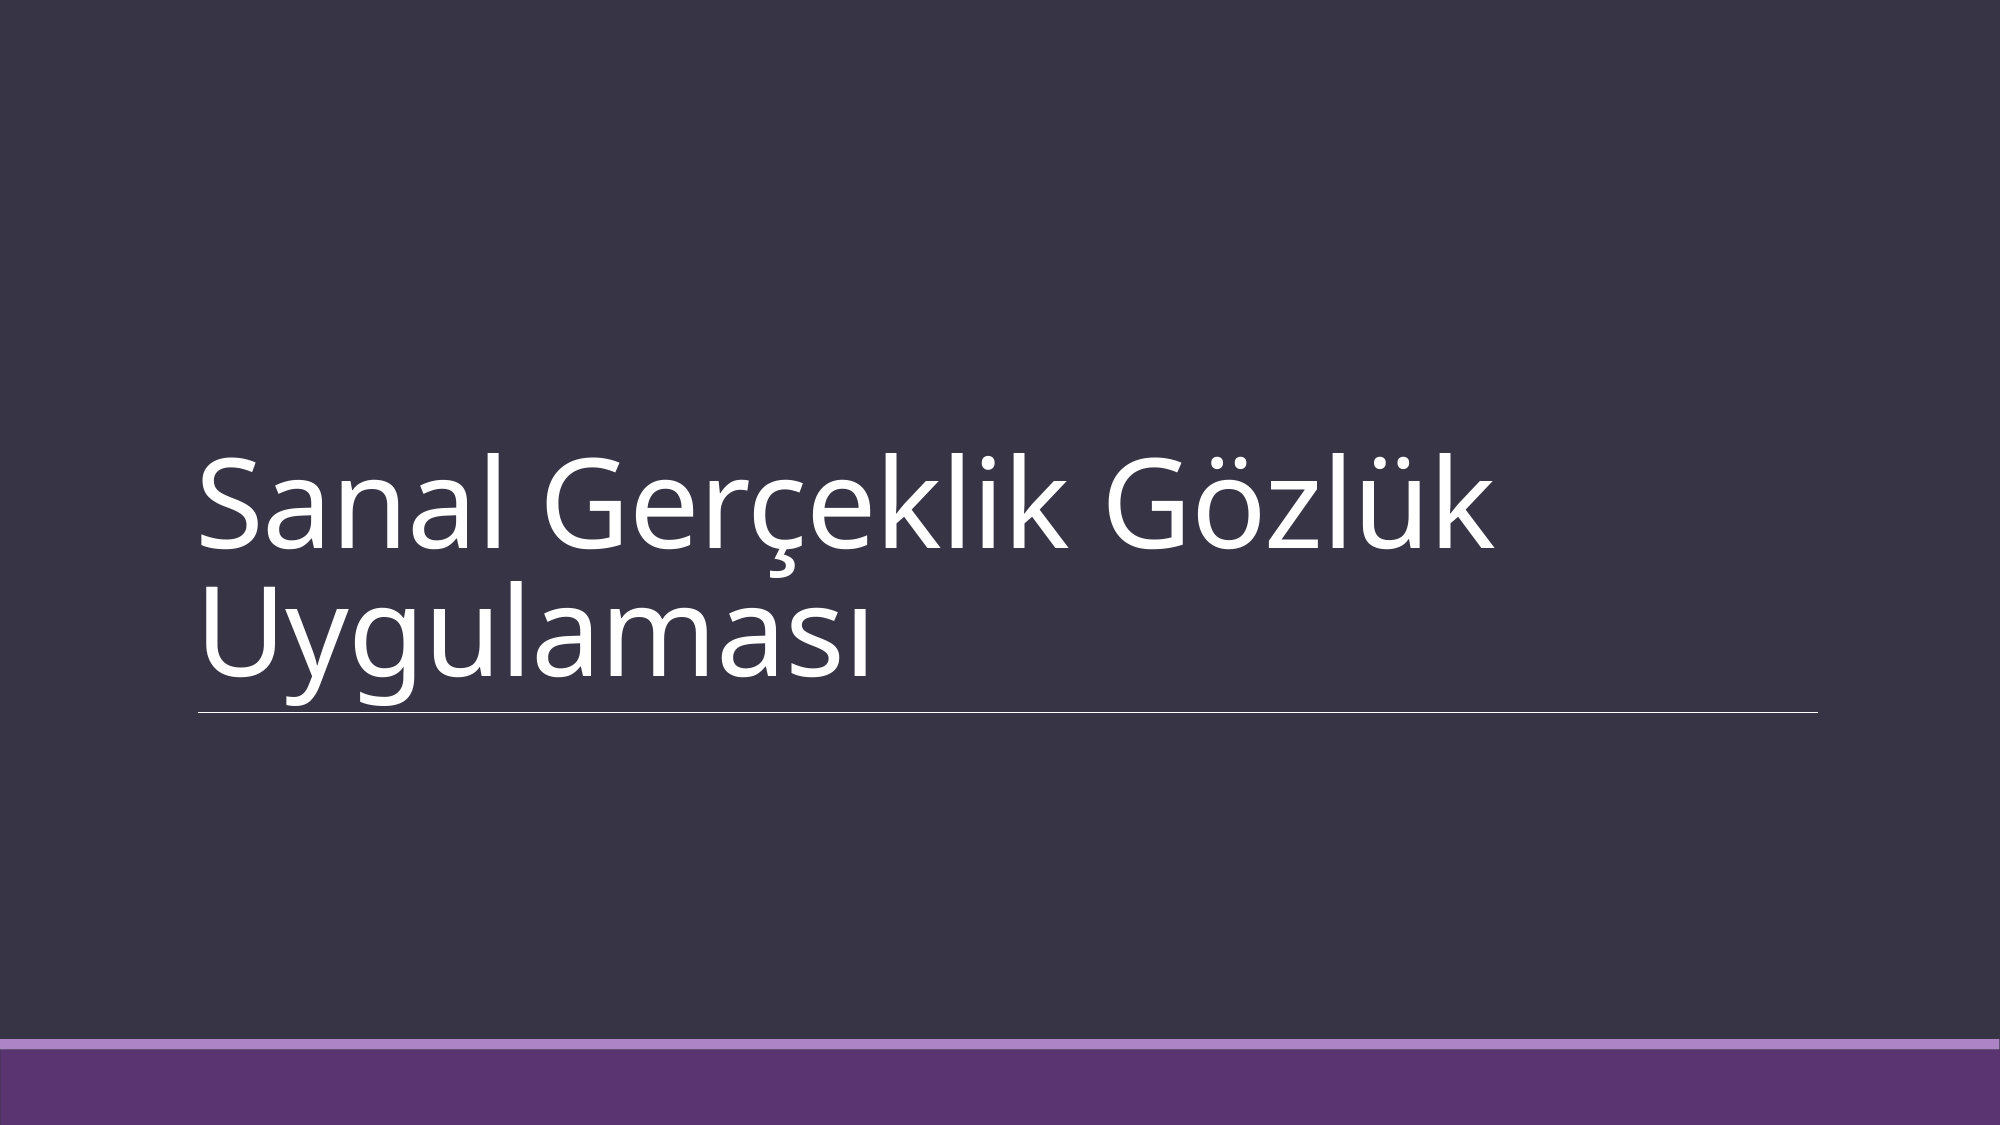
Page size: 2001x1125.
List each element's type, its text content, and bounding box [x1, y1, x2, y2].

title Sanal Gerçeklik Gözlük Uygulaması [180, 124, 1830, 710]
